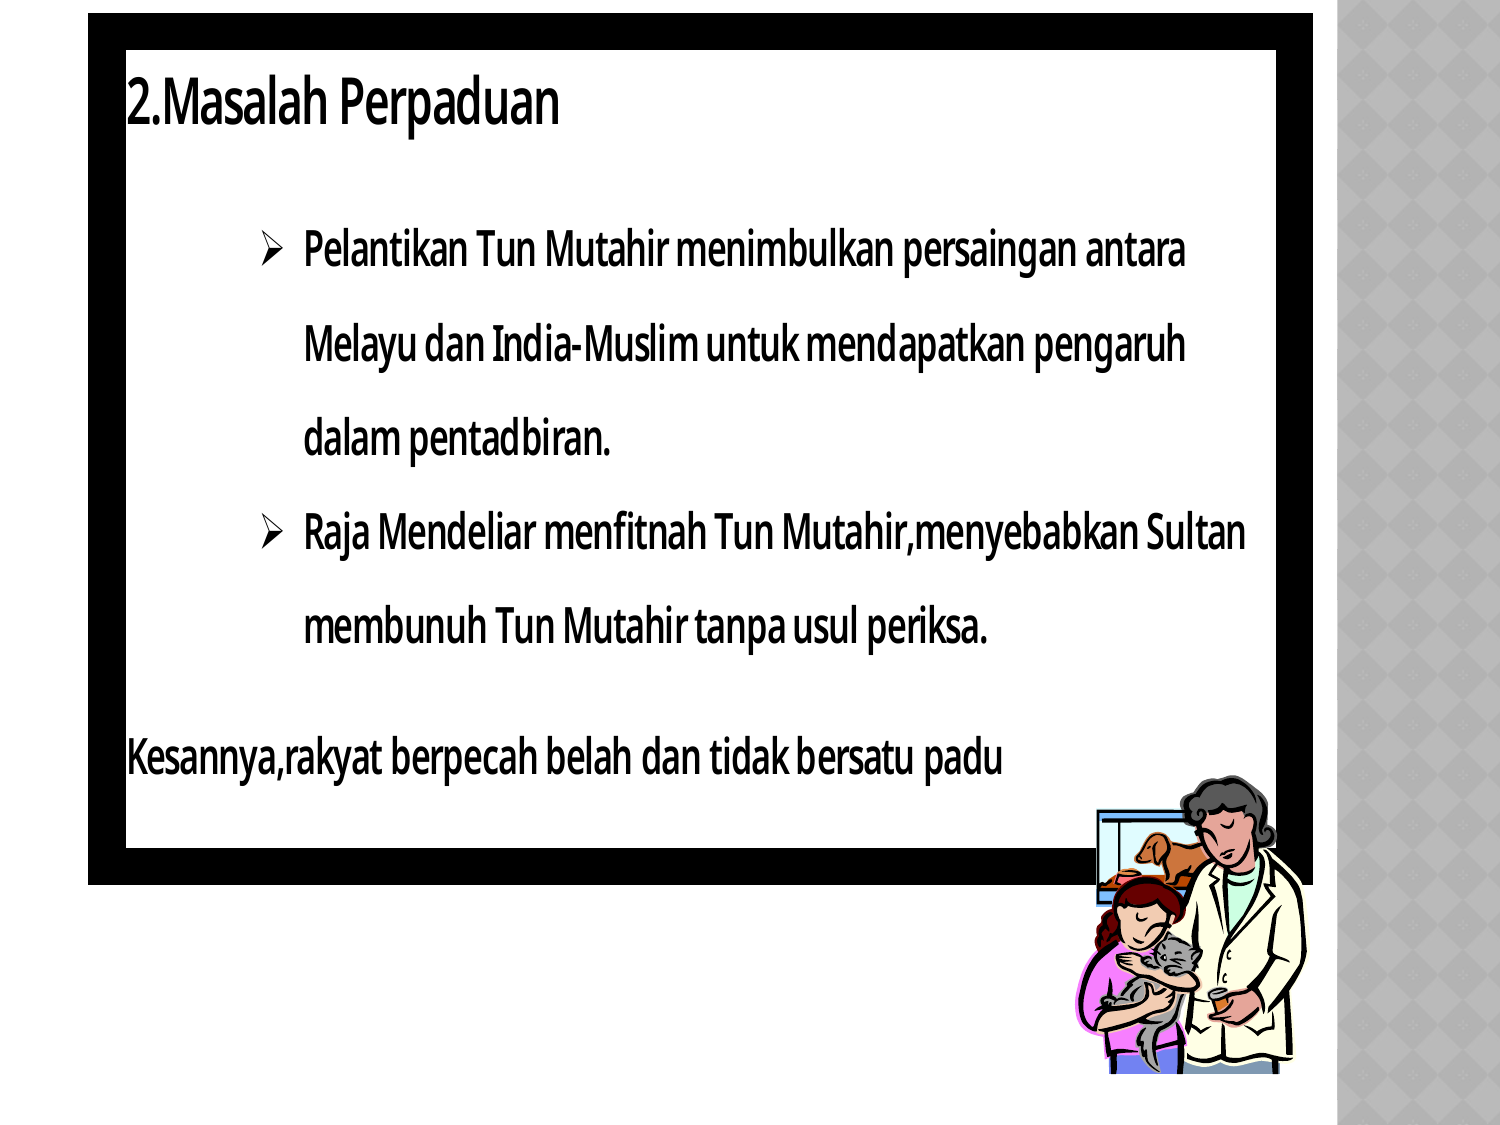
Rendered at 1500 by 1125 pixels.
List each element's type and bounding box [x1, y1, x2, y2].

picture [125, 49, 1314, 1075]
